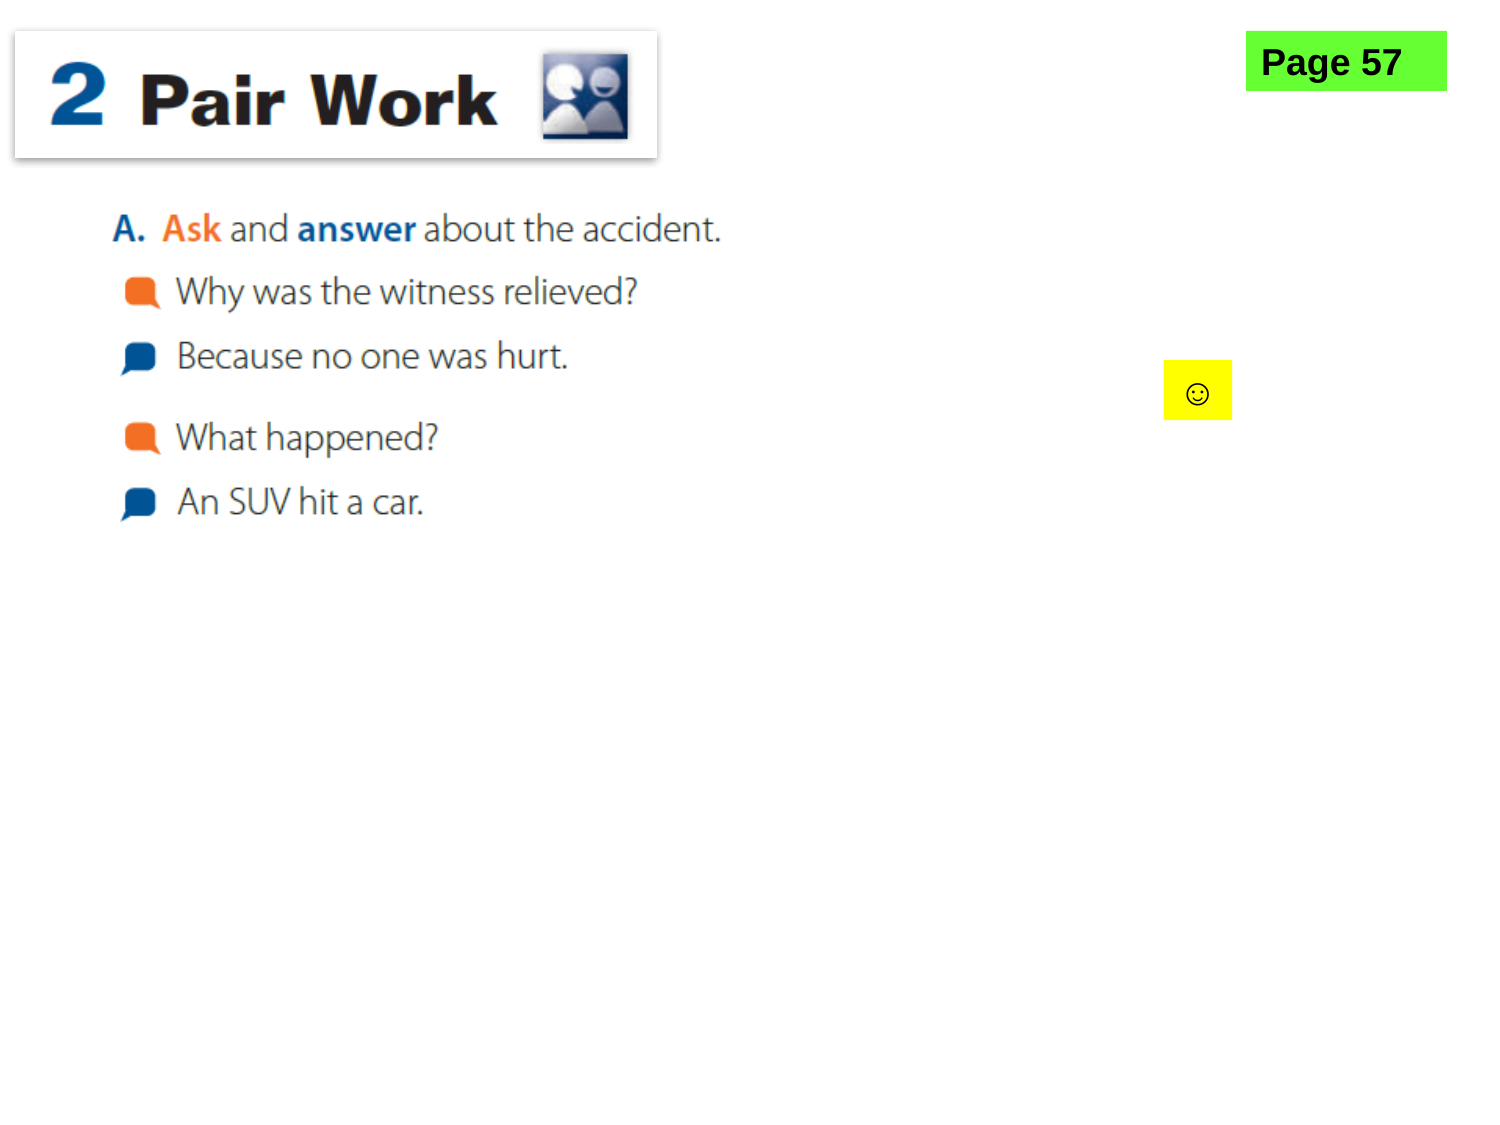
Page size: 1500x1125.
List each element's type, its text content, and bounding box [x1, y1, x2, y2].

picture [100, 195, 732, 535]
picture [29, 45, 643, 145]
text_box ☺ [1163, 360, 1233, 421]
text_box Page 57 [1246, 30, 1447, 91]
